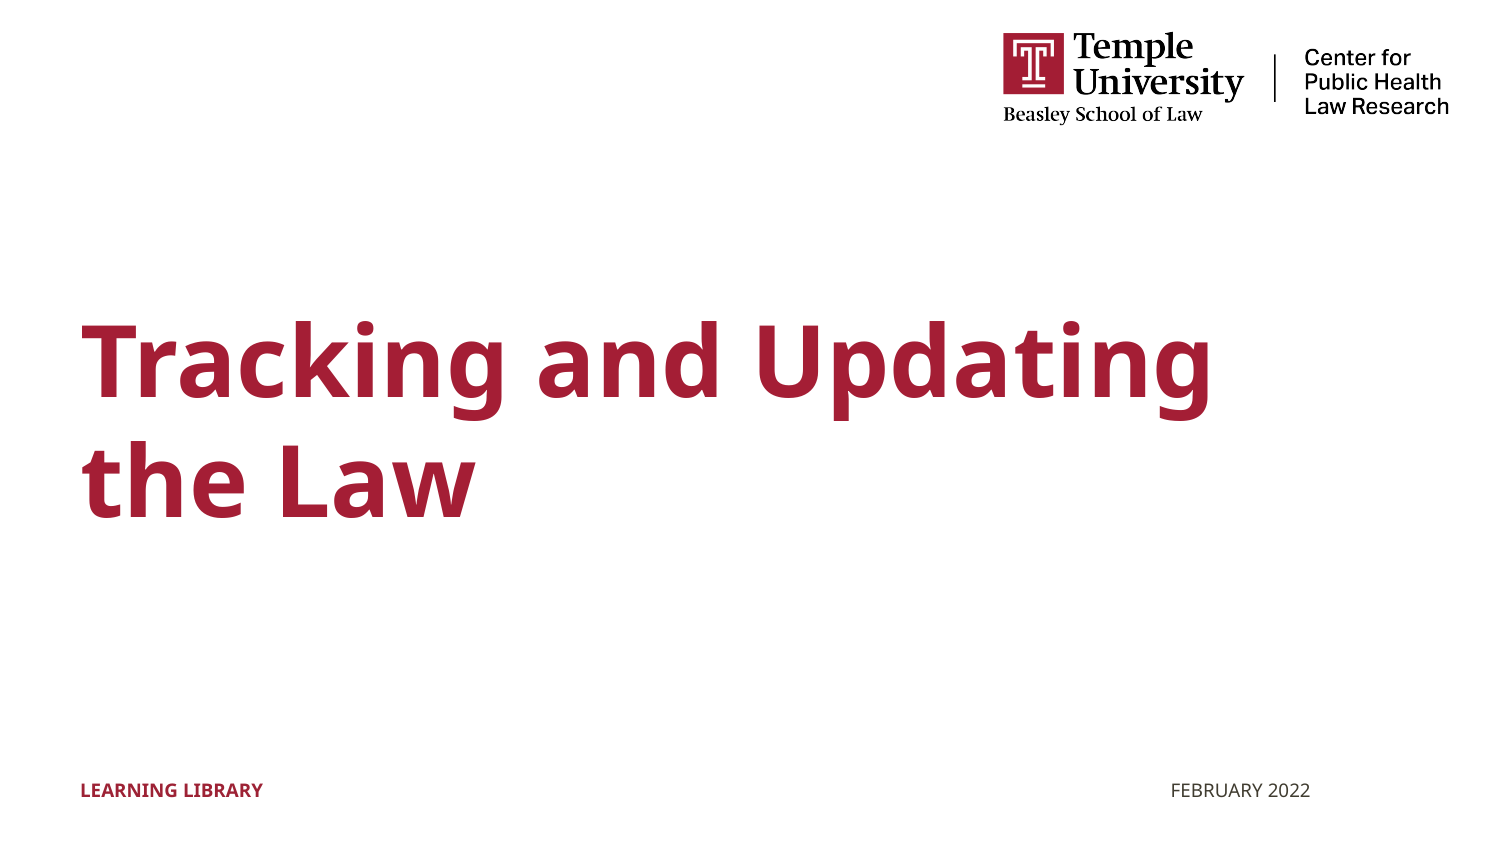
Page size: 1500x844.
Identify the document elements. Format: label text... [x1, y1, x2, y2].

text_box FEBRUARY 2022 [1155, 763, 1472, 819]
picture [999, 14, 1500, 160]
title Tracking and Updating the Law [65, 291, 1347, 553]
text_box LEARNING LIBRARY [65, 763, 564, 819]
